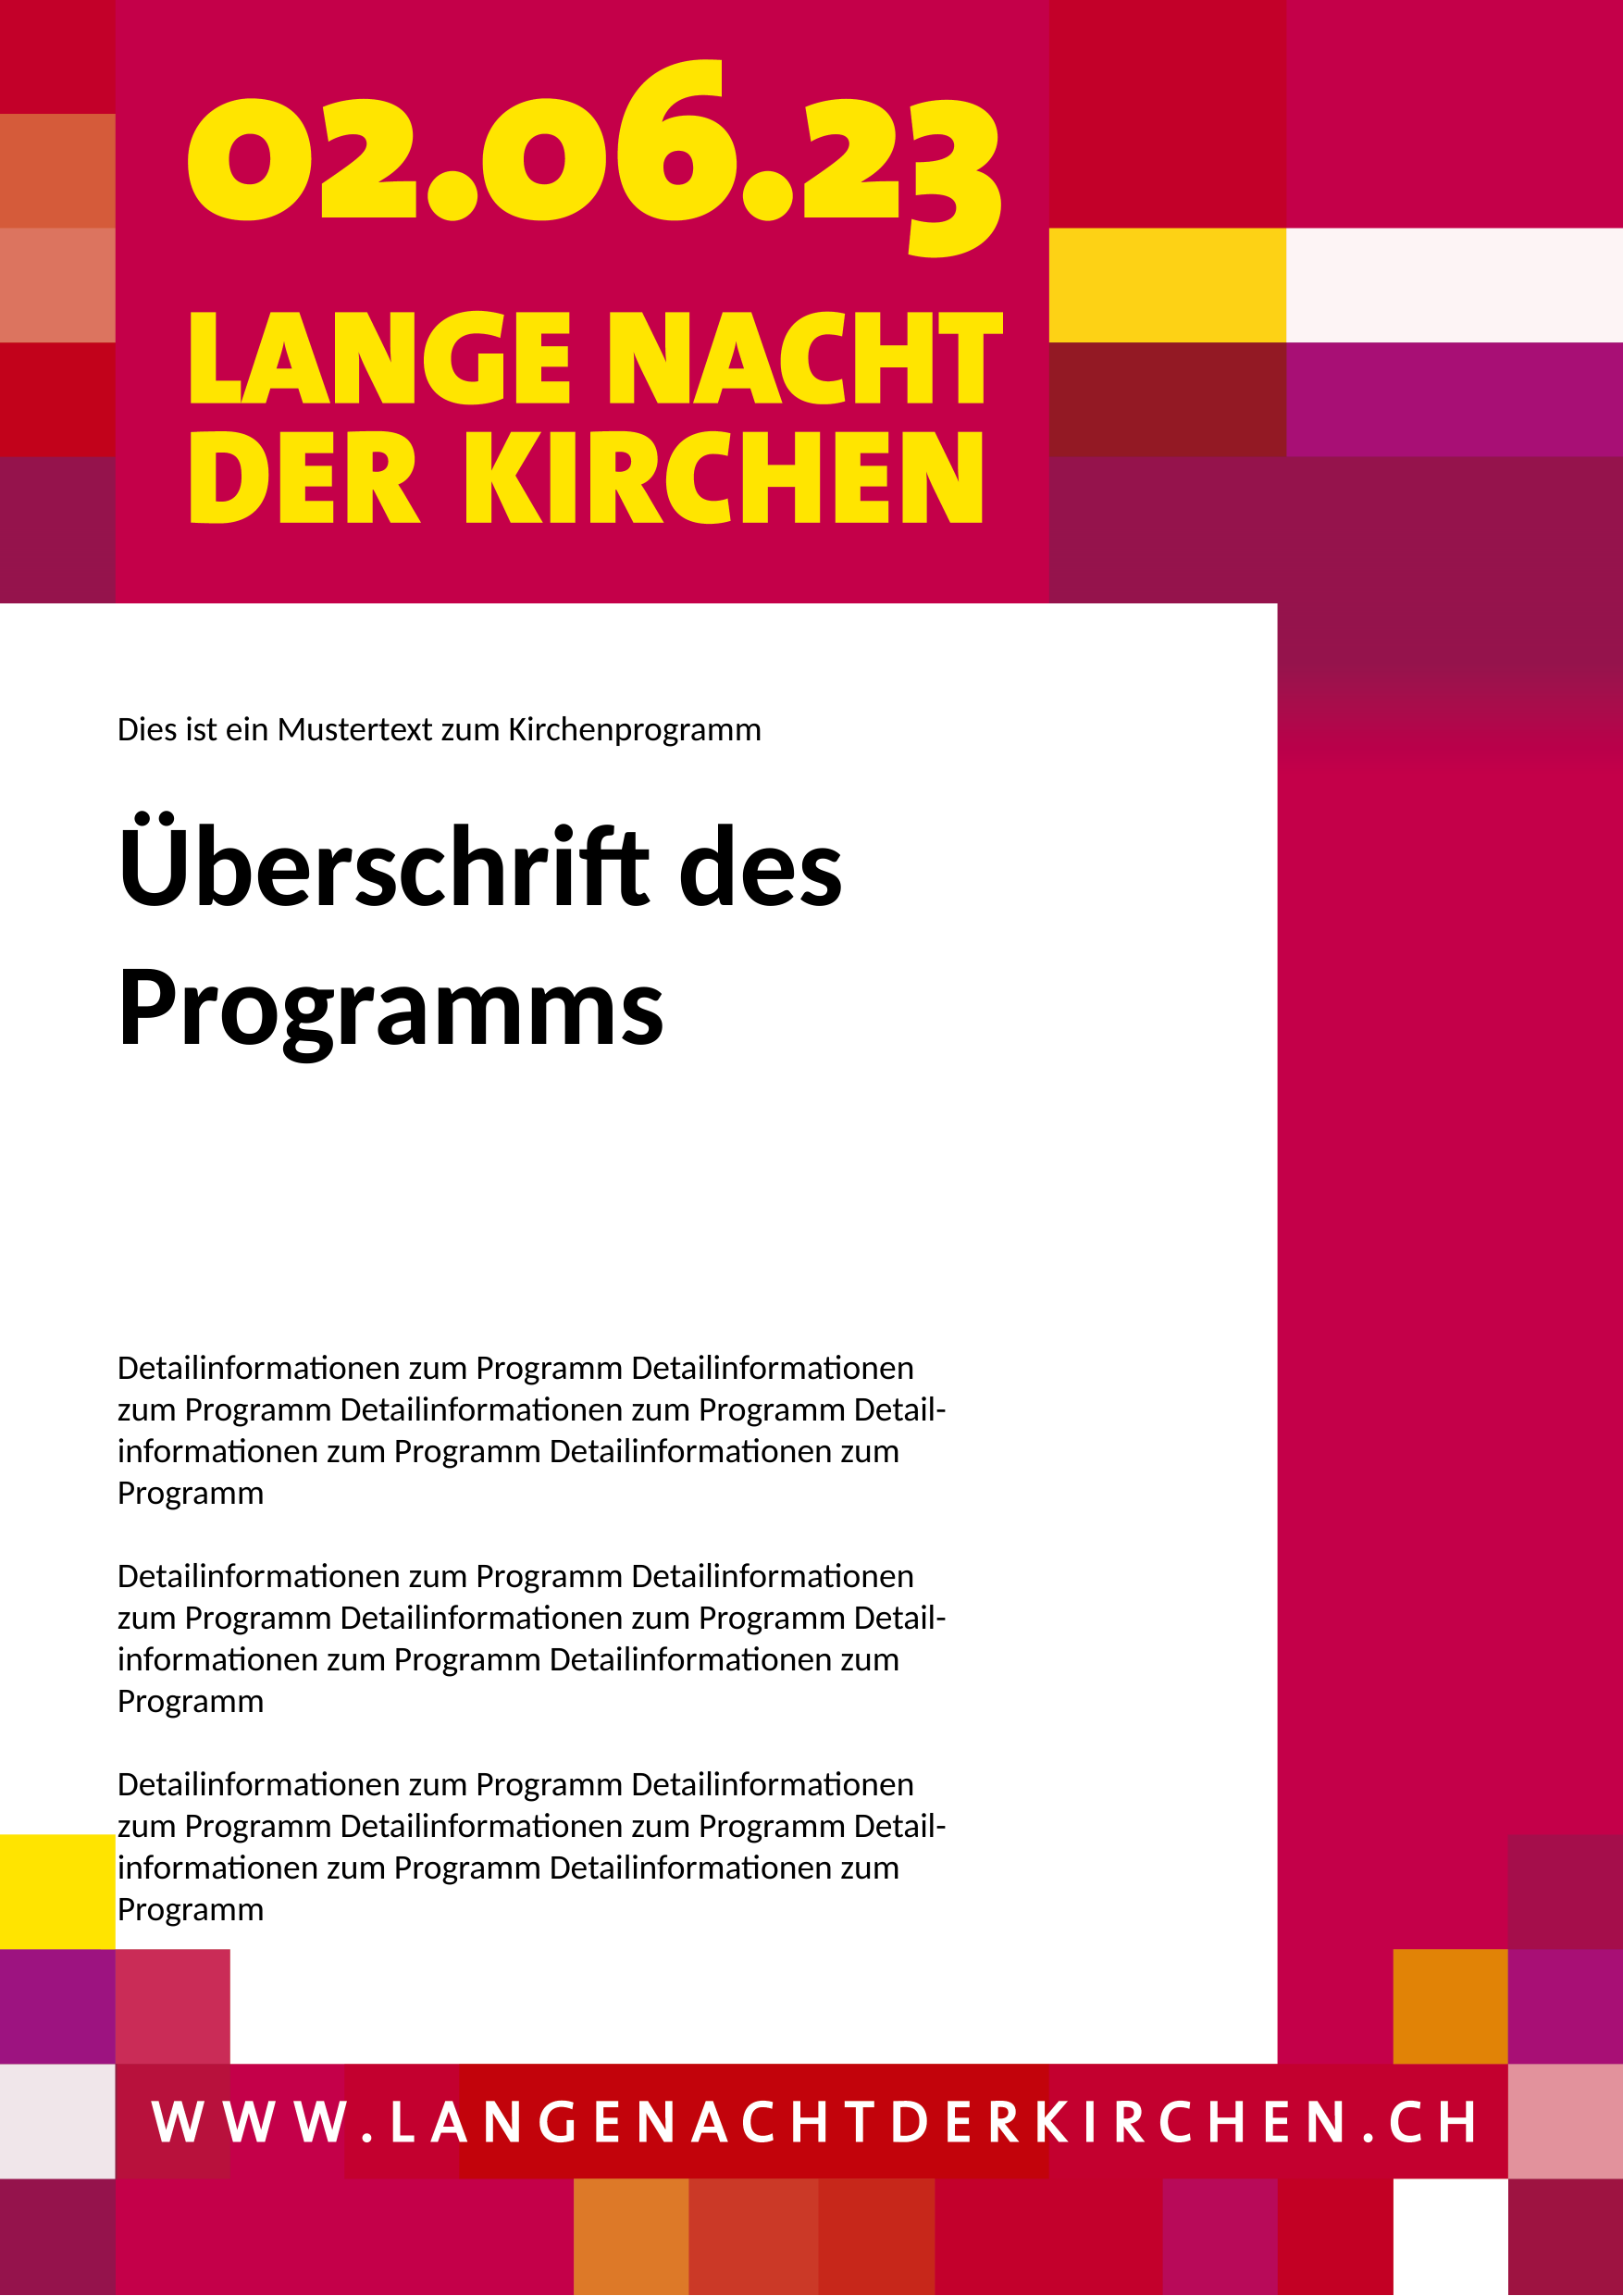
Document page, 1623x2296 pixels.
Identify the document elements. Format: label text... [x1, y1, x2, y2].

text_box Dies ist ein Mustertext zum Kirchenprogramm Überschrift des Programms Detailinformationen zum Programm Detailinformationen zum Programm Detailinformationen zum Programm Detail- informationen zum Programm Detailinformationen zum Programm Detailinformationen zum Programm Detailinformationen zum Programm Detailinformationen zum Programm Detail- informationen zum Programm Detailinformationen zum Programm Detailinformationen zum Programm Detailinformationen zum Programm Detailinformationen zum Programm Detail- informationen zum Programm Detailinformationen zum Programm [104, 699, 1124, 1826]
picture [0, 0, 1623, 2295]
